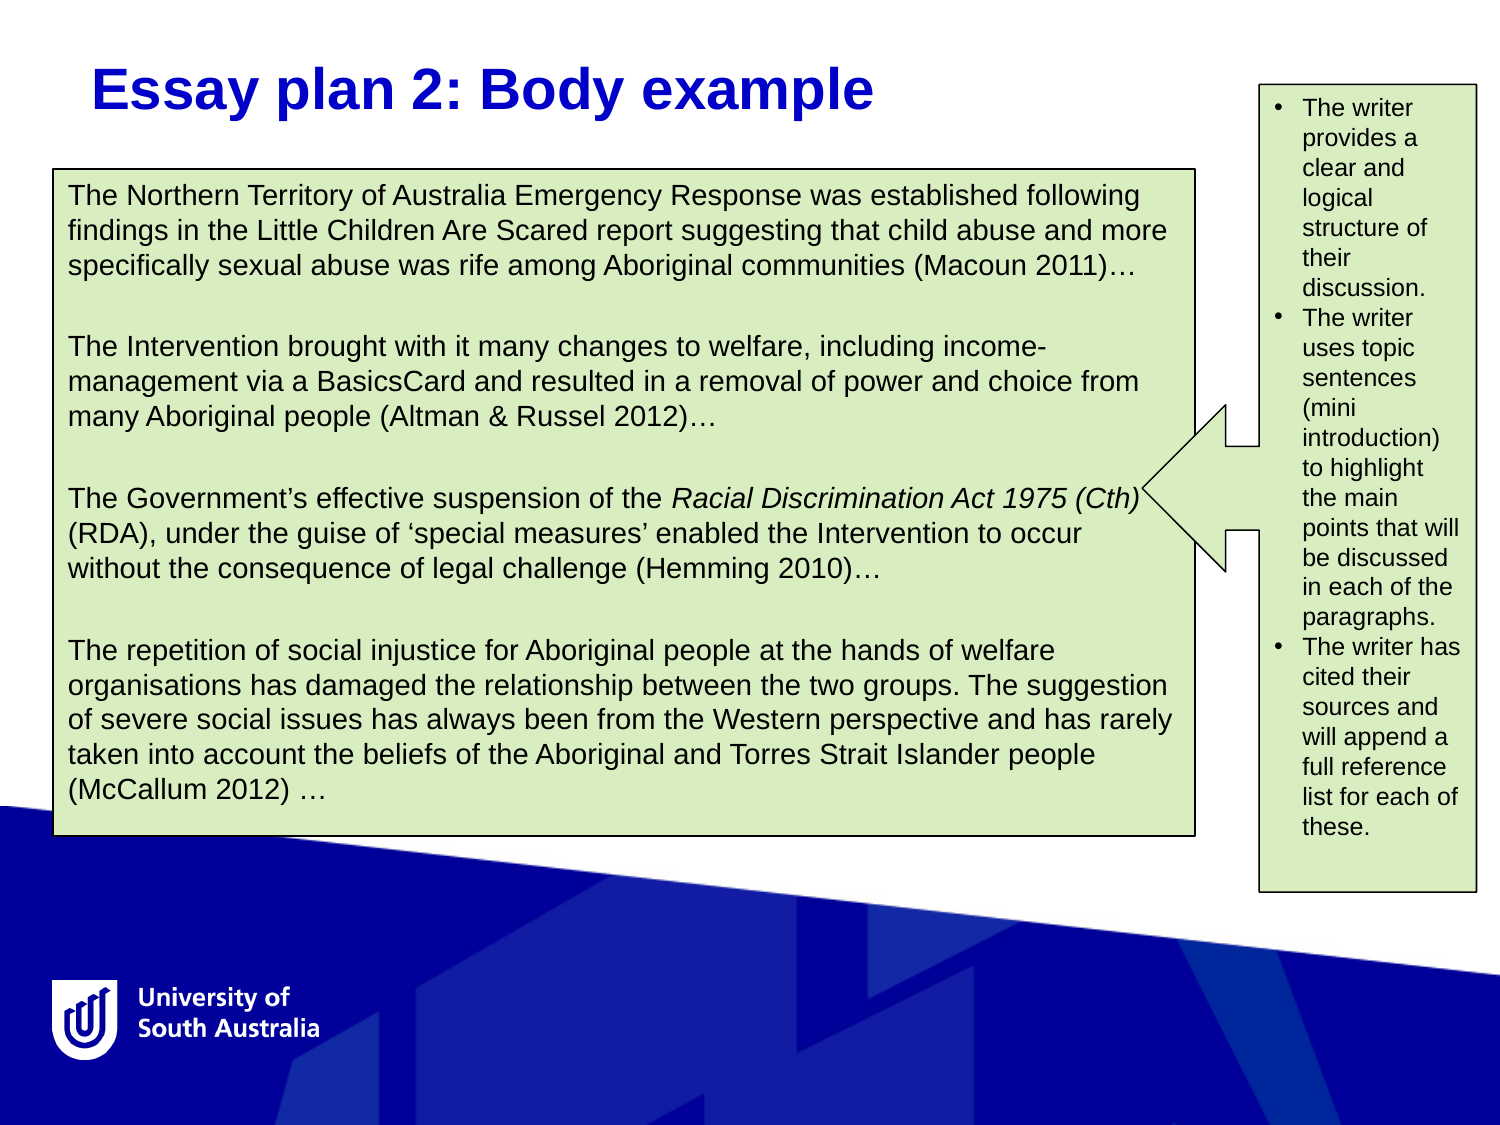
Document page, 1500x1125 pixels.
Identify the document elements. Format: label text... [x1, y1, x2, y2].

list Essay plan 2: Body example [76, 43, 1407, 154]
text_box [93, 154, 1259, 221]
text_box The writer provides a clear and logical structure of their discussion. The writer uses topic sentences (mini introduction) to highlight the main points that will be discussed in each of the paragraphs. The writer has cited their sources and will append a full reference list for each of these. [1142, 84, 1477, 893]
list The Northern Territory of Australia Emergency Response was established following findings in the Little Children Are Scared report suggesting that child abuse and more specifically sexual abuse was rife among Aboriginal communities (Macoun 2011)… The Intervention brought with it many changes to welfare, including income-management via a BasicsCard and resulted in a removal of power and choice from many Aboriginal people (Altman & Russel 2012)… The Government’s effective suspension of the Racial Discrimination Act 1975 (Cth) (RDA), under the guise of ‘special measures’ enabled the Intervention to occur without the consequence of legal challenge (Hemming 2010)… The repetition of social injustice for Aboriginal people at the hands of welfare organisations has damaged the relationship between the two groups. The suggestion of severe social issues has always been from the Western perspective and has rarely taken into account the beliefs of the Aboriginal and Torres Strait Islander people (McCallum 2012) … [53, 168, 1196, 836]
picture [0, 806, 1500, 1125]
